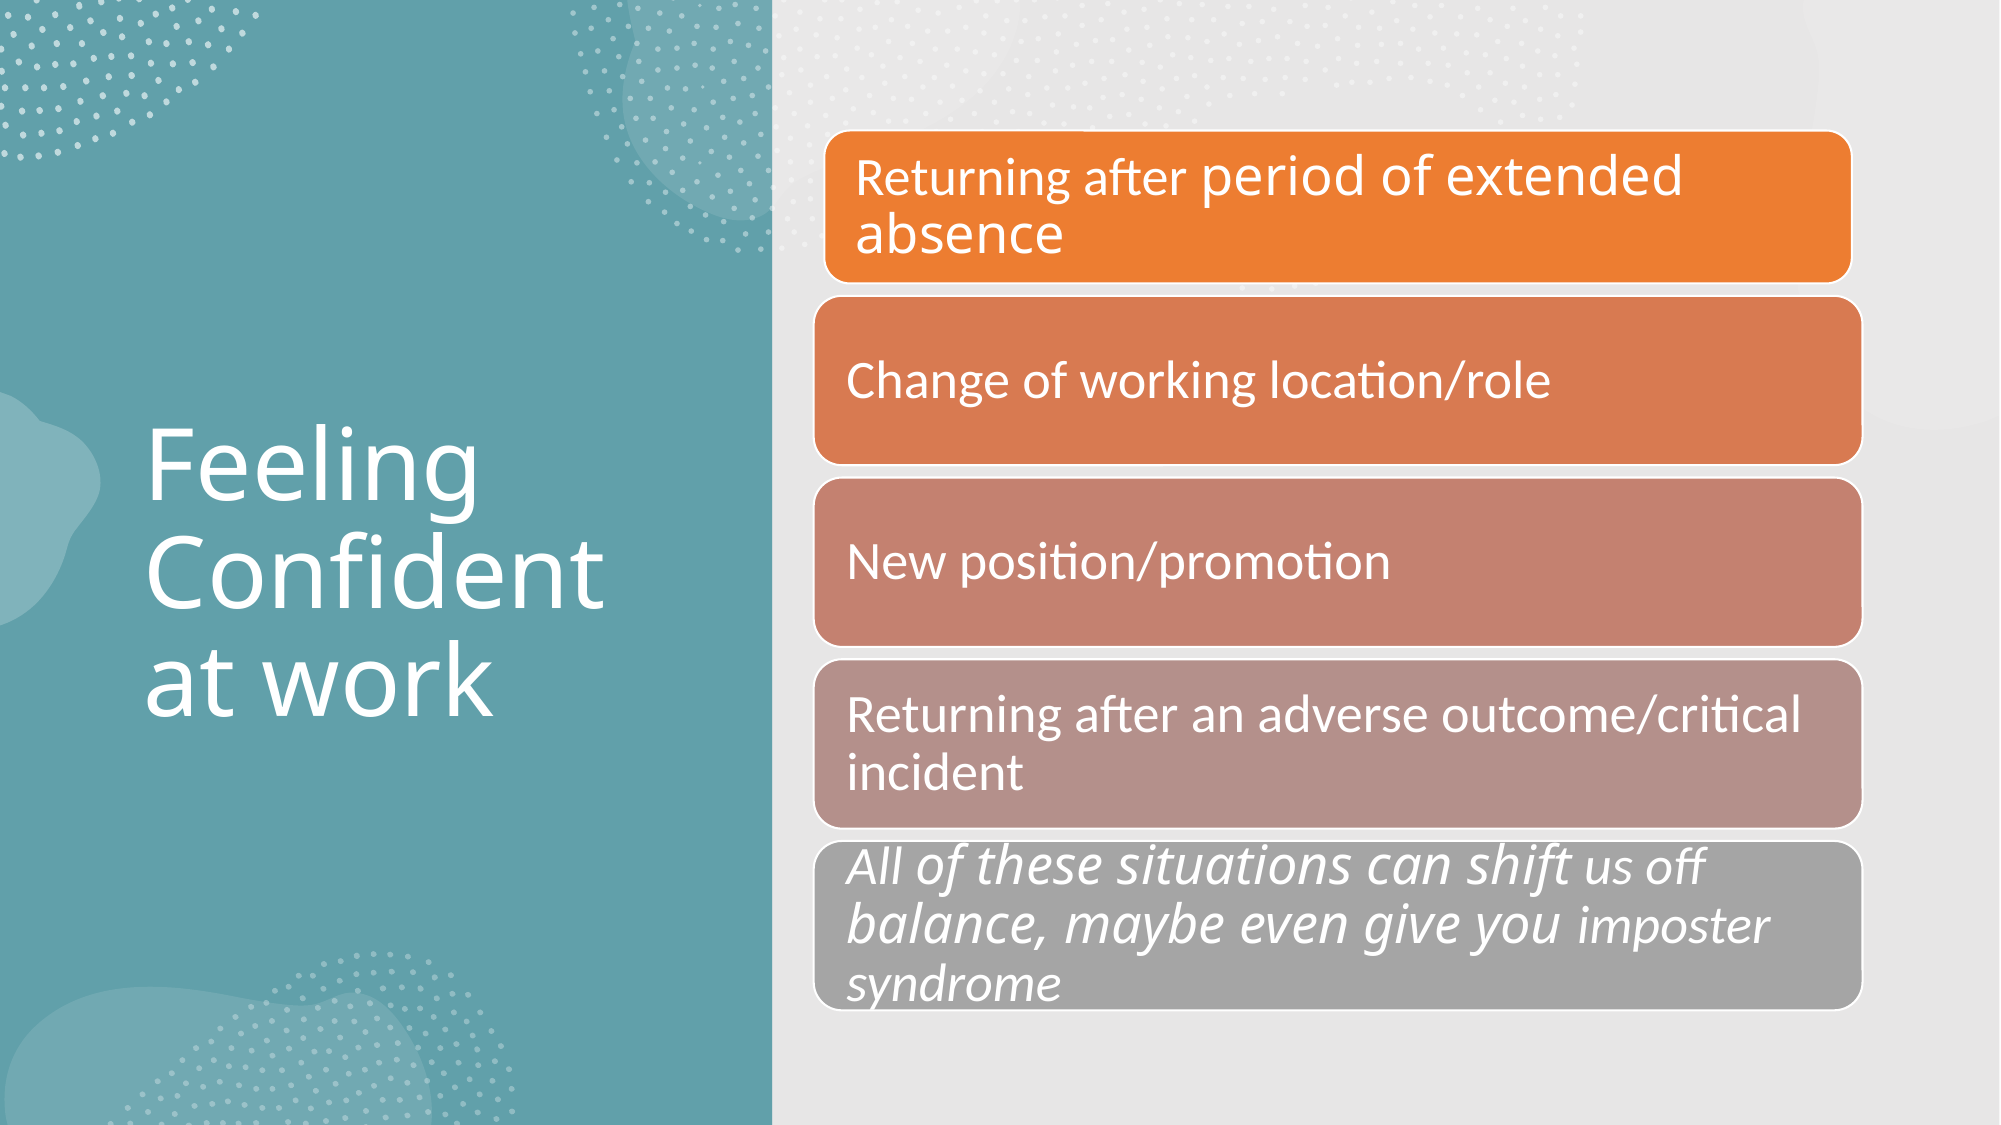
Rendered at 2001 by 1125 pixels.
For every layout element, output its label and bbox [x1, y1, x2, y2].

text_box [0, 0, 2000, 1125]
list [813, 52, 1863, 1089]
